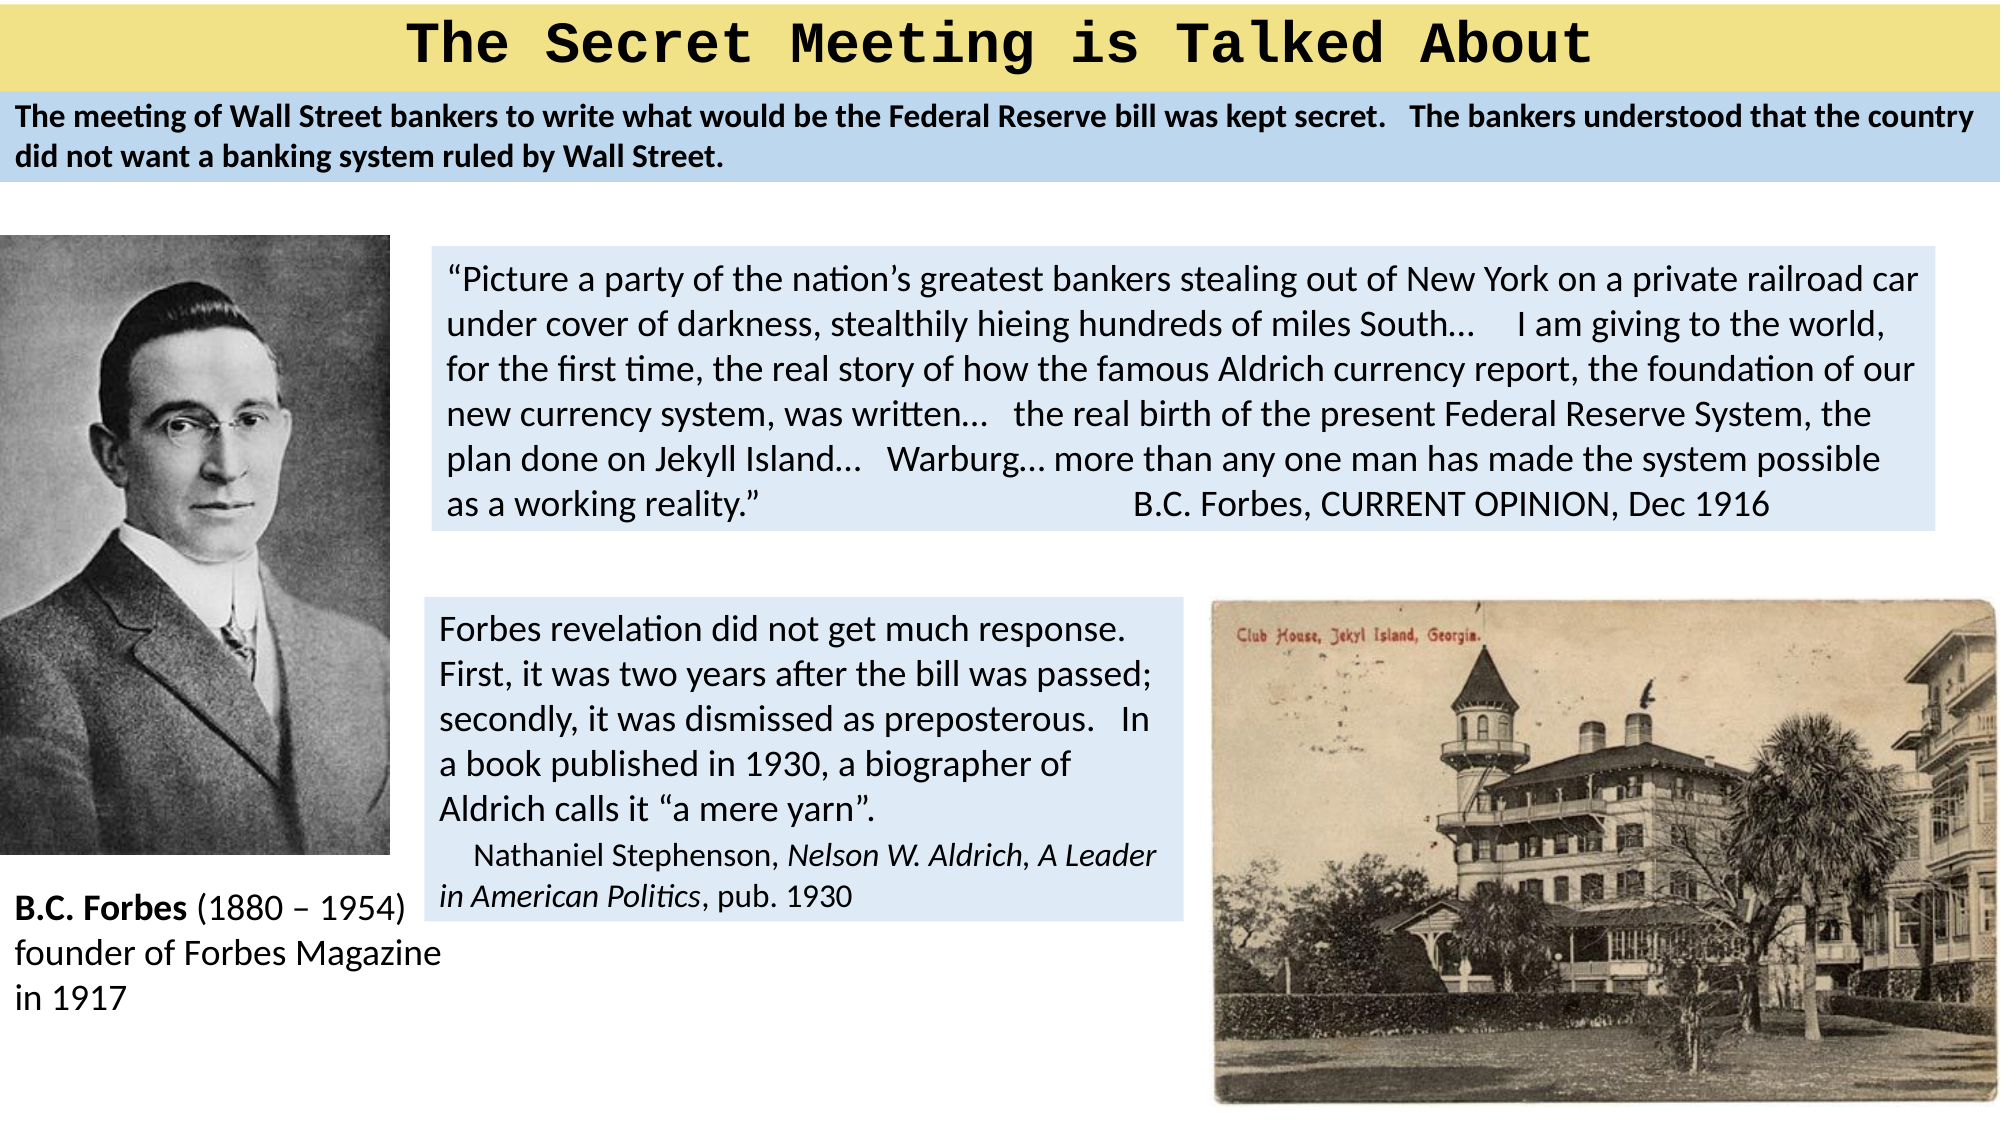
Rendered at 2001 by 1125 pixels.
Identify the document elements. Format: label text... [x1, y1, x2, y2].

text_box The Secret Meeting is Talked About [0, 4, 2000, 92]
picture [0, 235, 390, 855]
text_box Forbes revelation did not get much response. First, it was two years after the bill was passed; secondly, it was dismissed as preposterous. In a book published in 1930, a biographer of Aldrich calls it “a mere yarn”. Nathaniel Stephenson, Nelson W. Aldrich, A Leader in American Politics, pub. 1930 [424, 596, 1184, 922]
text_box B.C. Forbes (1880 – 1954) founder of Forbes Magazine in 1917 [0, 876, 458, 1026]
text_box “Picture a party of the nation’s greatest bankers stealing out of New York on a private railroad car under cover of darkness, stealthily hieing hundreds of miles South… I am giving to the world, for the first time, the real story of how the famous Aldrich currency report, the foundation of our new currency system, was written… the real birth of the present Federal Reserve System, the plan done on Jekyll Island… Warburg… more than any one man has made the system possible as a working reality.” B.C. Forbes, CURRENT OPINION, Dec 1916 [431, 246, 1936, 531]
text_box The meeting of Wall Street bankers to write what would be the Federal Reserve bill was kept secret. The bankers understood that the country did not want a banking system ruled by Wall Street. [0, 92, 2000, 182]
picture [1209, 596, 2000, 1107]
